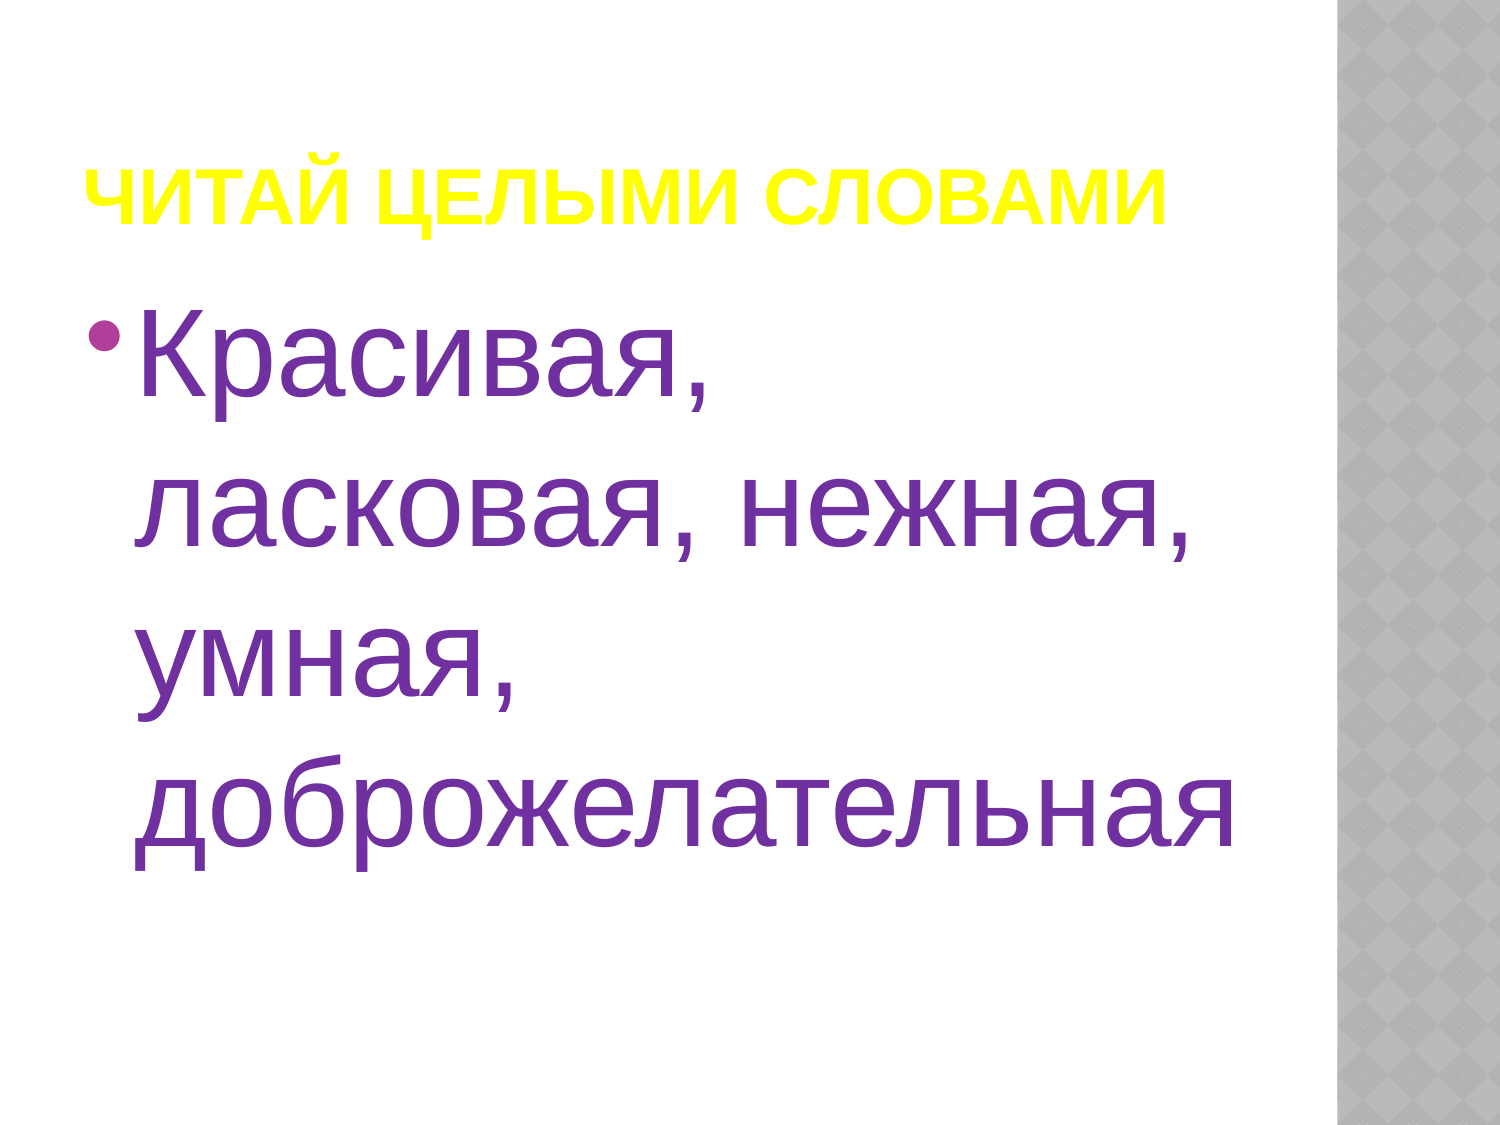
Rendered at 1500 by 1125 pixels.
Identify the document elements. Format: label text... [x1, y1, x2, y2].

list Красивая, ласковая, нежная, умная, доброжелательная [75, 264, 1263, 1059]
title Читай целыми словами [75, 52, 1263, 240]
